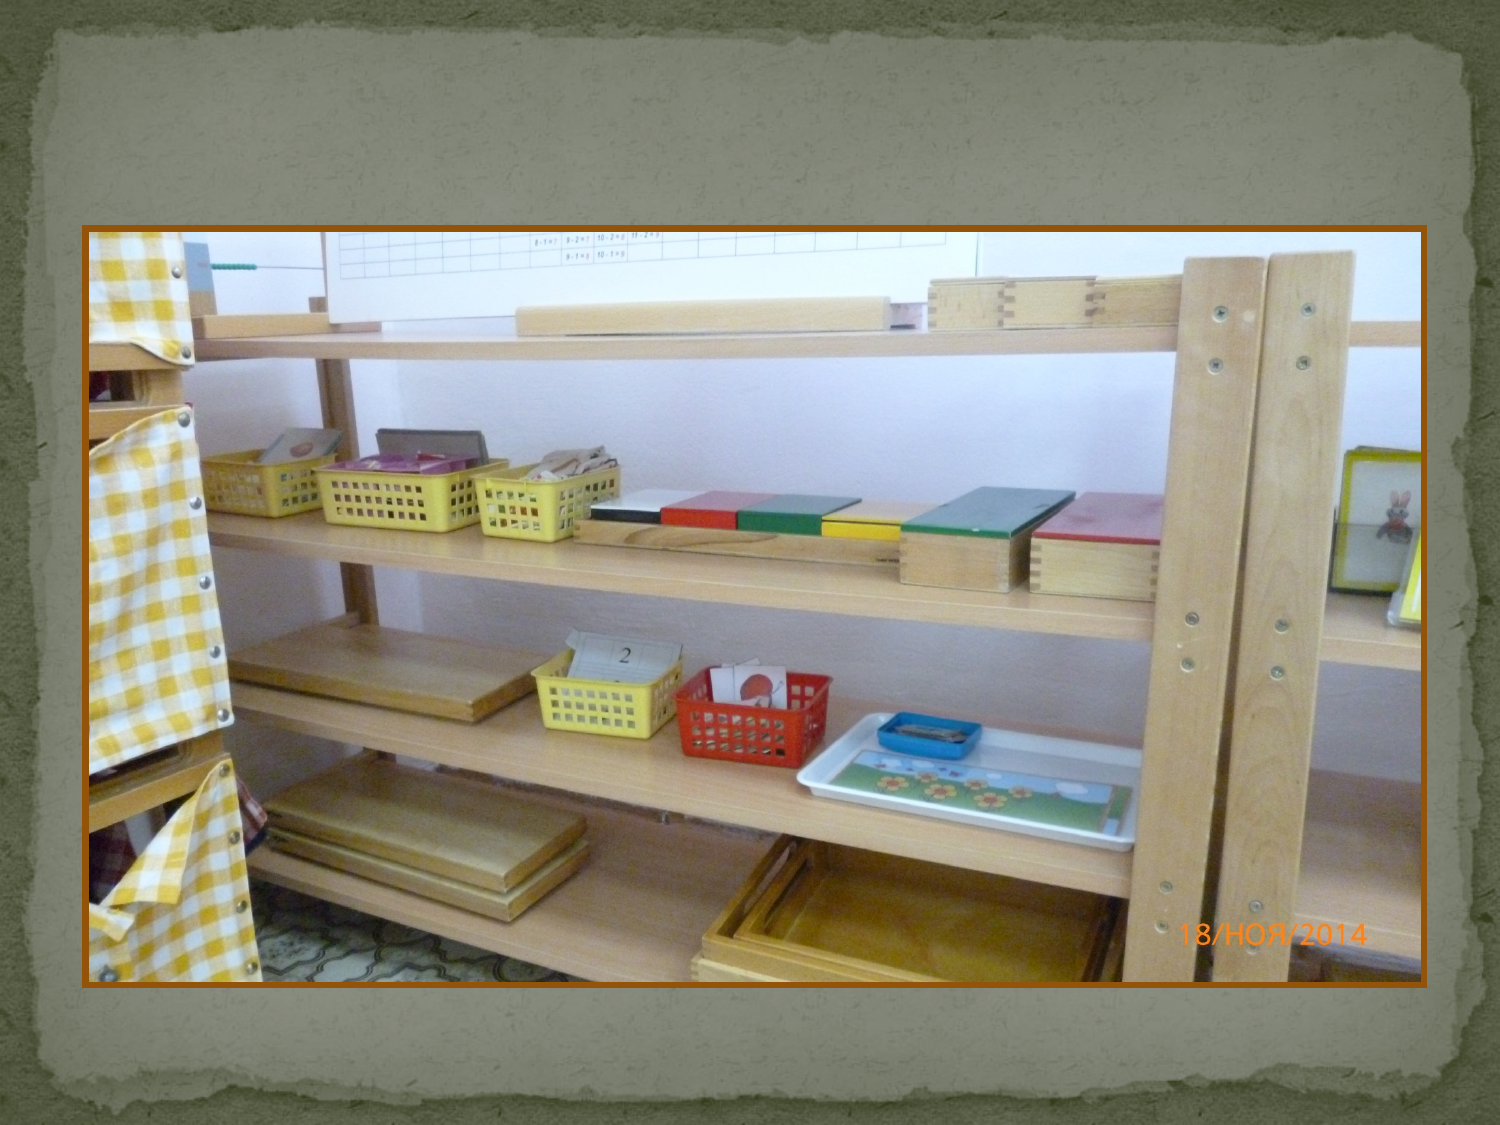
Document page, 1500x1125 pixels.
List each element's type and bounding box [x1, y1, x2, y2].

list [91, 234, 1419, 980]
